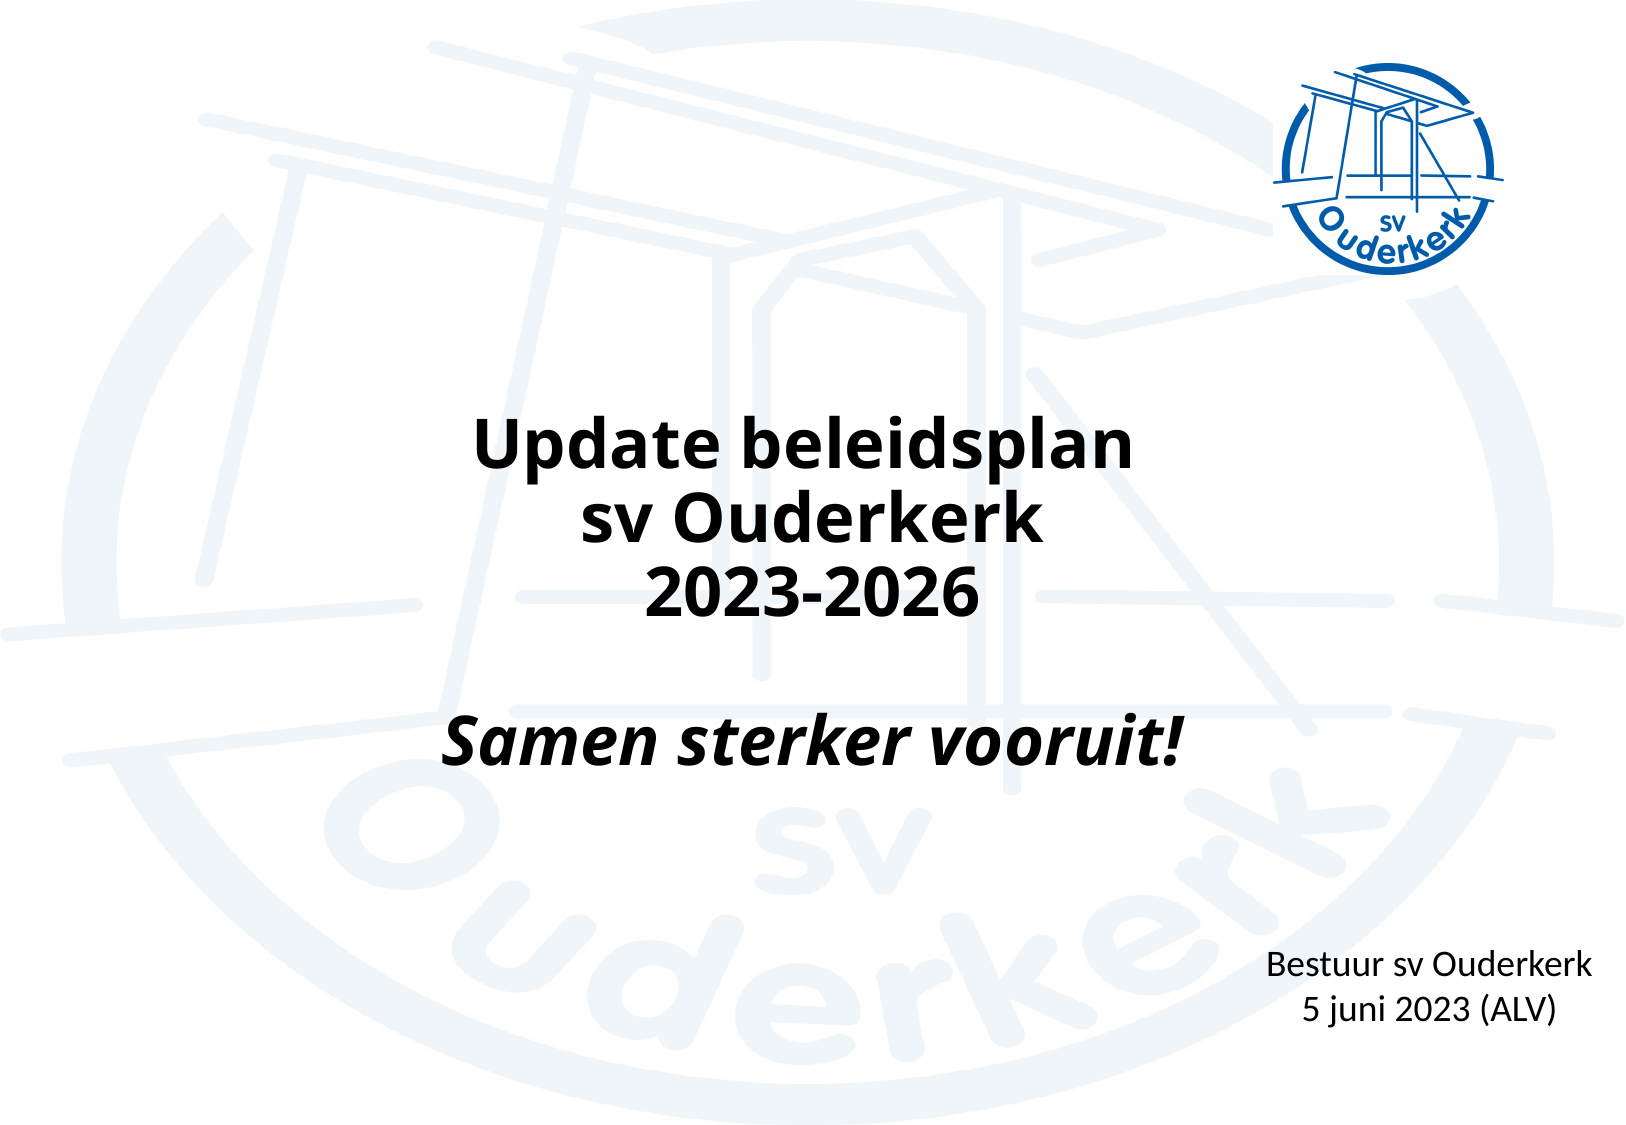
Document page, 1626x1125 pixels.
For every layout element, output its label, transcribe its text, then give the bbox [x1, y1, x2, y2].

text_box Bestuur sv Ouderkerk 5 juni 2023 (ALV) [1251, 931, 1608, 1036]
picture [1272, 63, 1504, 275]
title Update beleidsplan sv Ouderkerk 2023-2026 Samen sterker vooruit! [121, 396, 1504, 788]
